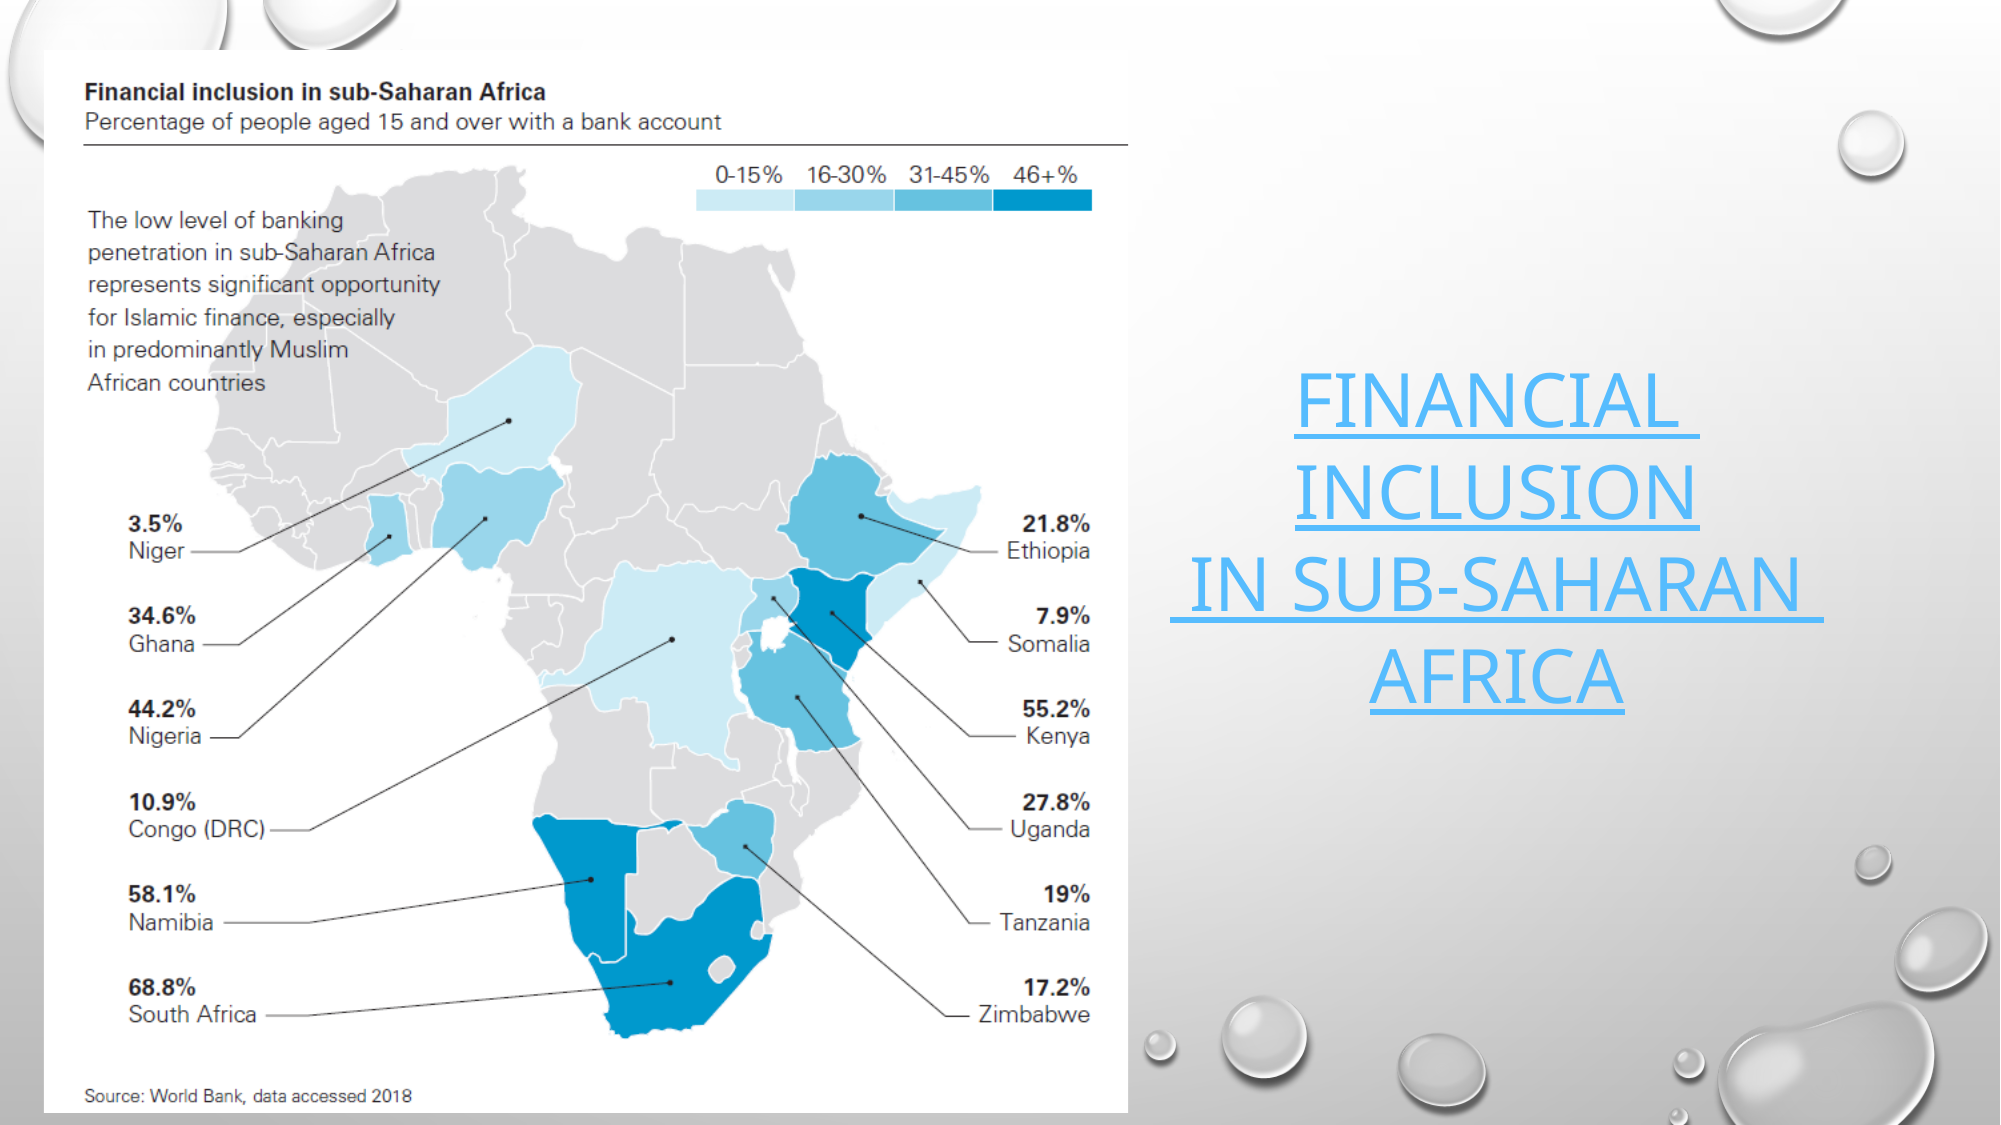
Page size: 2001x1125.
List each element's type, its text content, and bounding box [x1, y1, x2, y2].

title Financial inclusion in sub-Saharan Africa [1144, 407, 1850, 670]
picture [0, 0, 2000, 1125]
